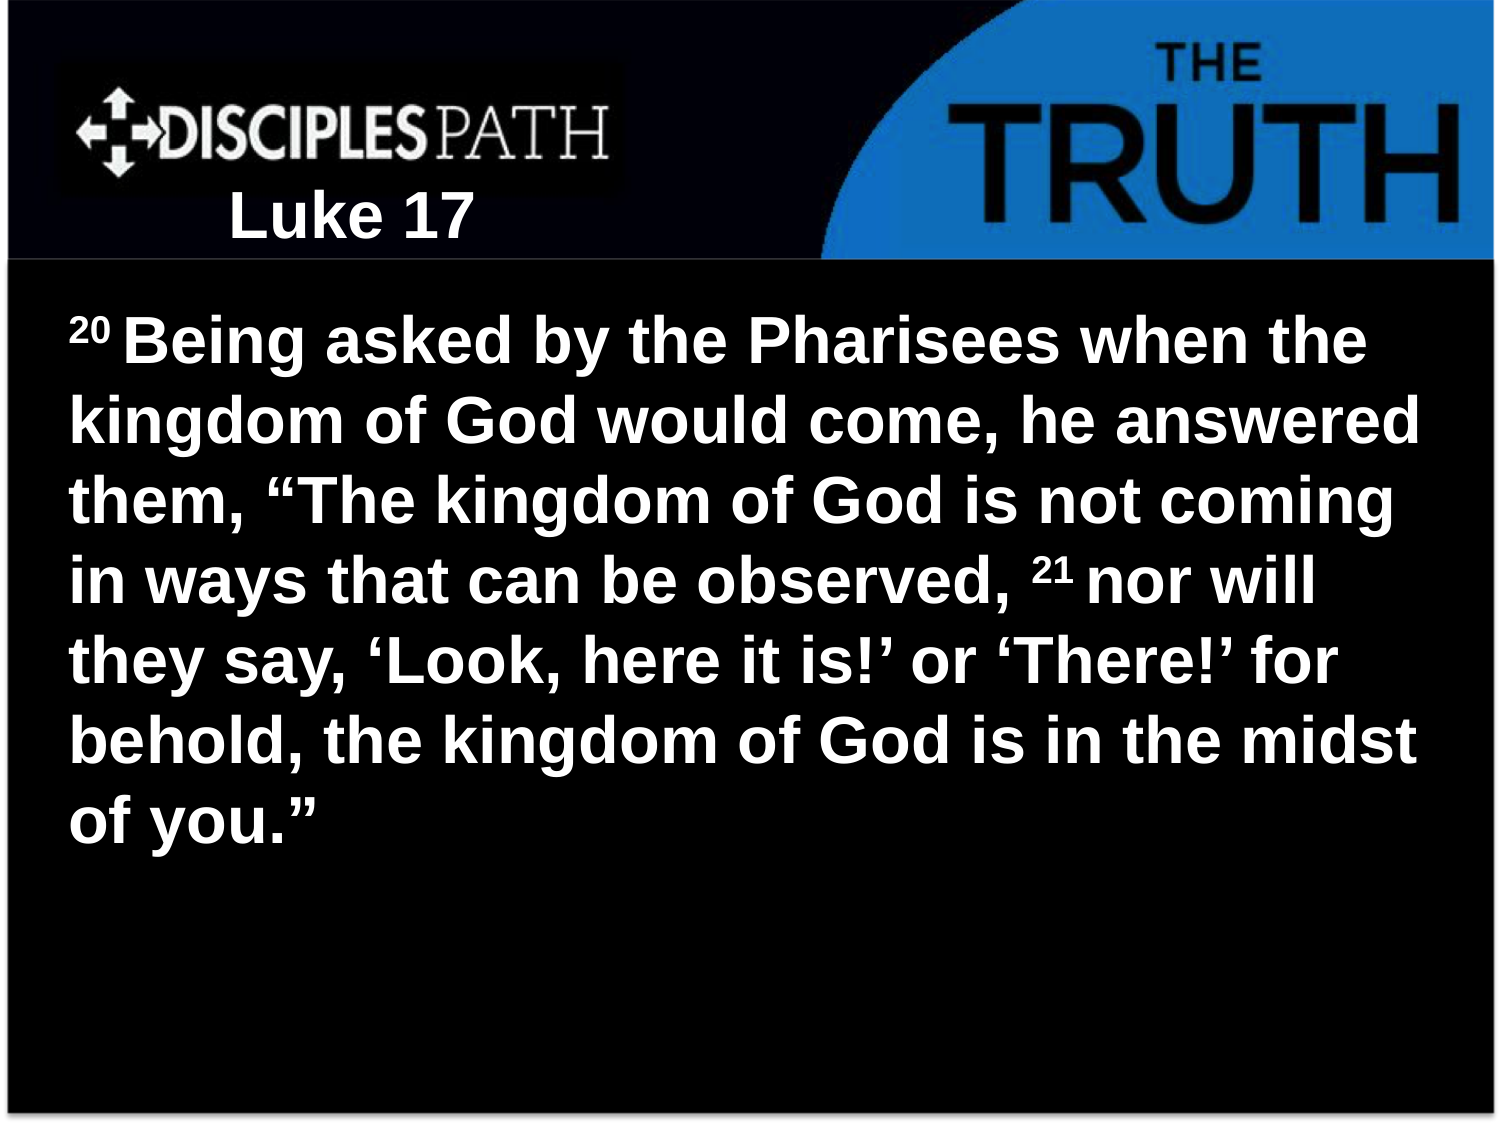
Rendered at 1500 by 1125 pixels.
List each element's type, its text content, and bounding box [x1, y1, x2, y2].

text_box Luke 17 [83, 164, 623, 260]
picture [0, 0, 1500, 1125]
text_box 20 Being asked by the Pharisees when the kingdom of God would come, he answered them, “The kingdom of God is not coming in ways that can be observed, 21 nor will they say, ‘Look, here it is!’ or ‘There!’ for behold, the kingdom of God is in the midst of you.” [53, 289, 1469, 865]
